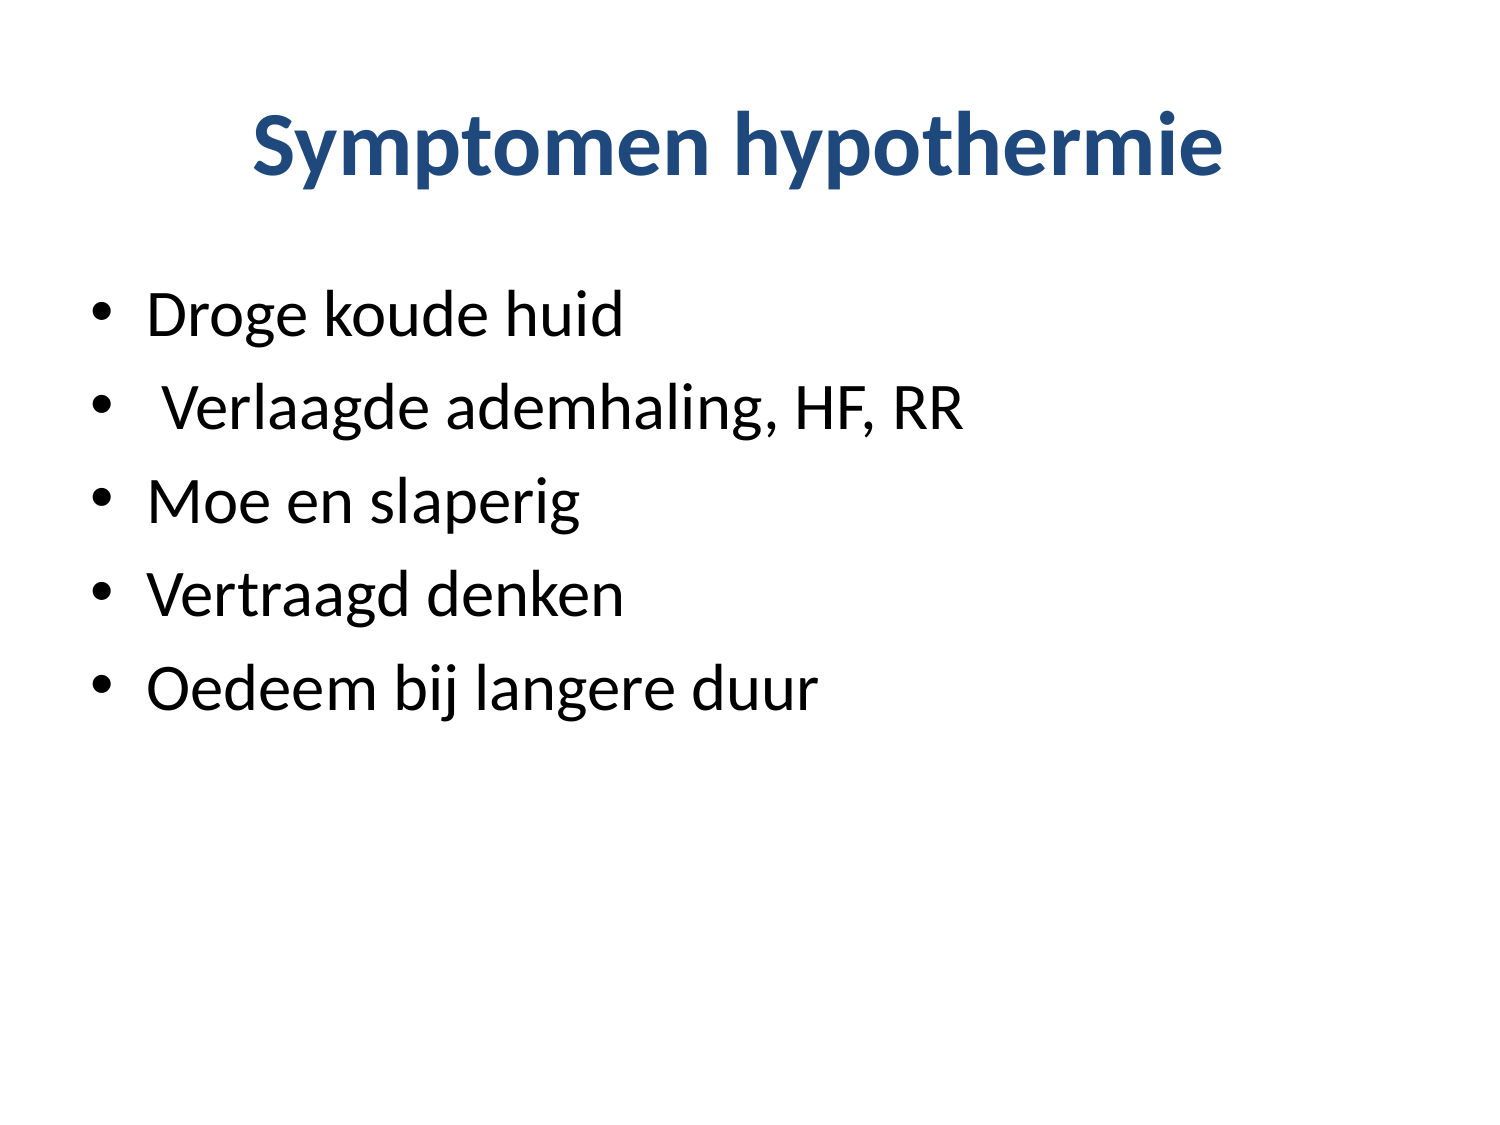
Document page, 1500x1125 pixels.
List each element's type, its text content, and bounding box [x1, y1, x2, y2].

list Droge koude huid Verlaagde ademhaling, HF, RR Moe en slaperig Vertraagd denken Oedeem bij langere duur [75, 262, 1425, 1005]
title Symptomen hypothermie [75, 45, 1425, 233]
